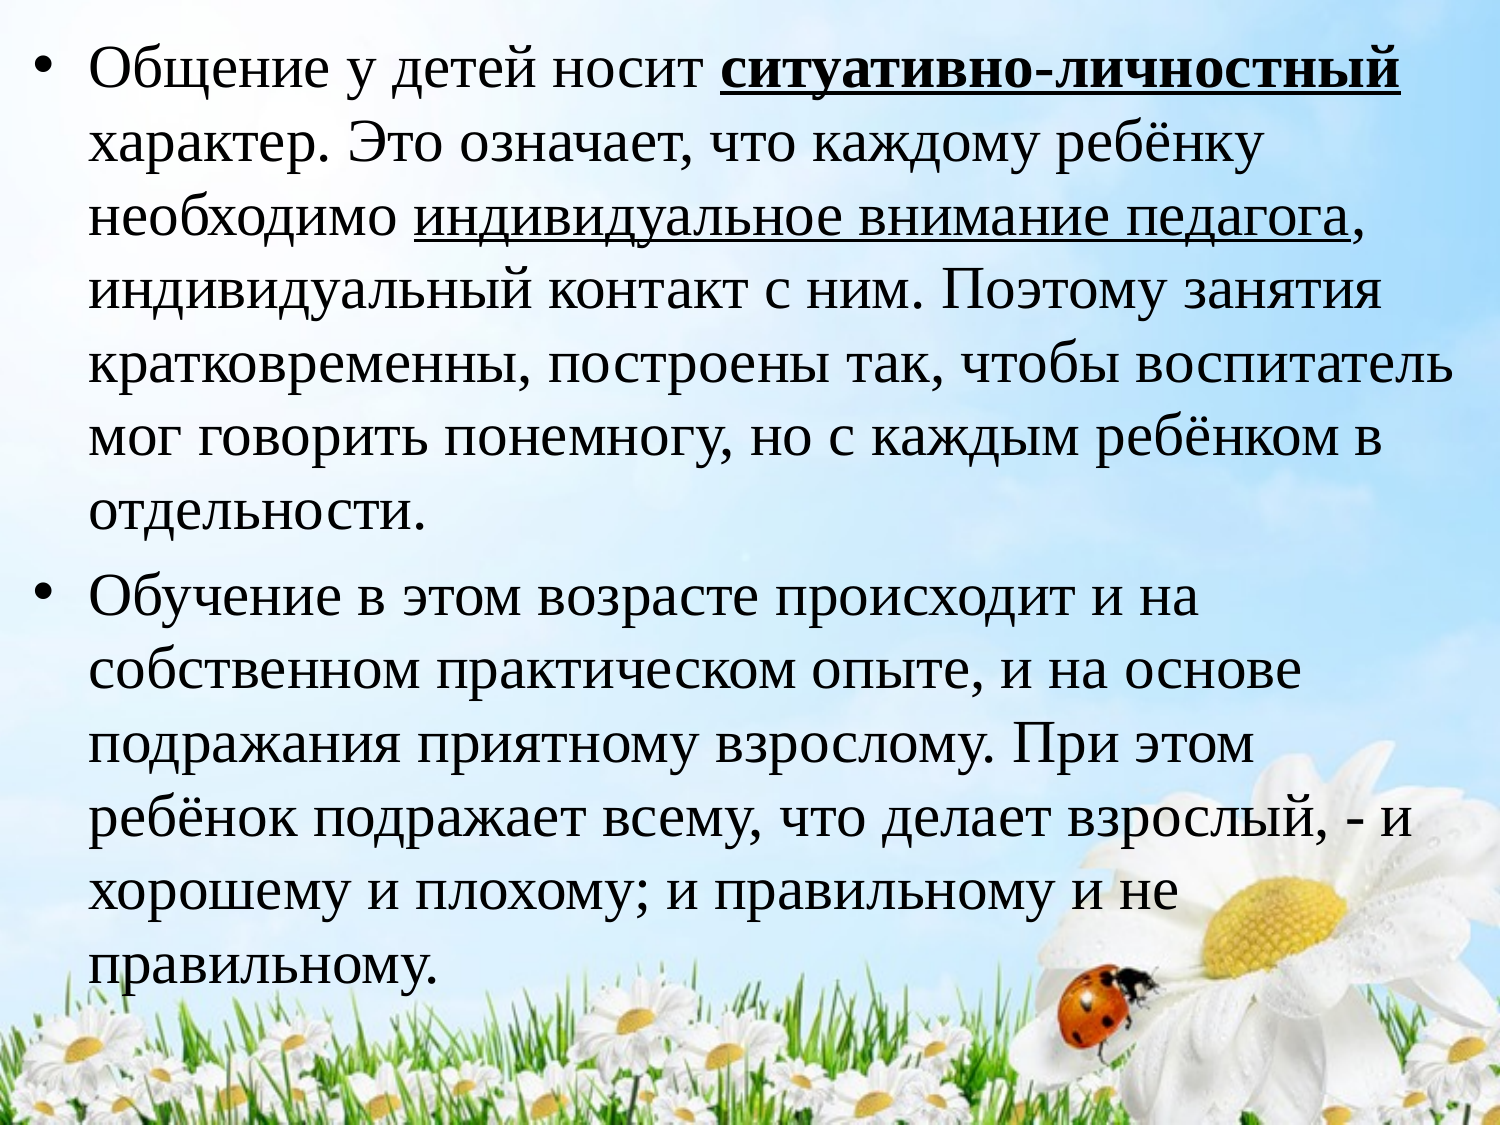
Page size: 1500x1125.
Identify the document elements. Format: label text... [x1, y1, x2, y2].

list Общение у детей носит ситуативно-личностный характер. Это означает, что каждому ребёнку необходимо индивидуальное внимание педагога, индивидуальный контакт с ним. Поэтому занятия кратковременны, построены так, чтобы воспитатель мог говорить понемногу, но с каждым ребёнком в отдельности. Обучение в этом возрасте происходит и на собственном практическом опыте, и на основе подражания приятному взрослому. При этом ребёнок подражает всему, что делает взрослый, - и хорошему и плохому; и правильному и не правильному. [17, 19, 1483, 1005]
picture [0, 0, 1500, 1125]
